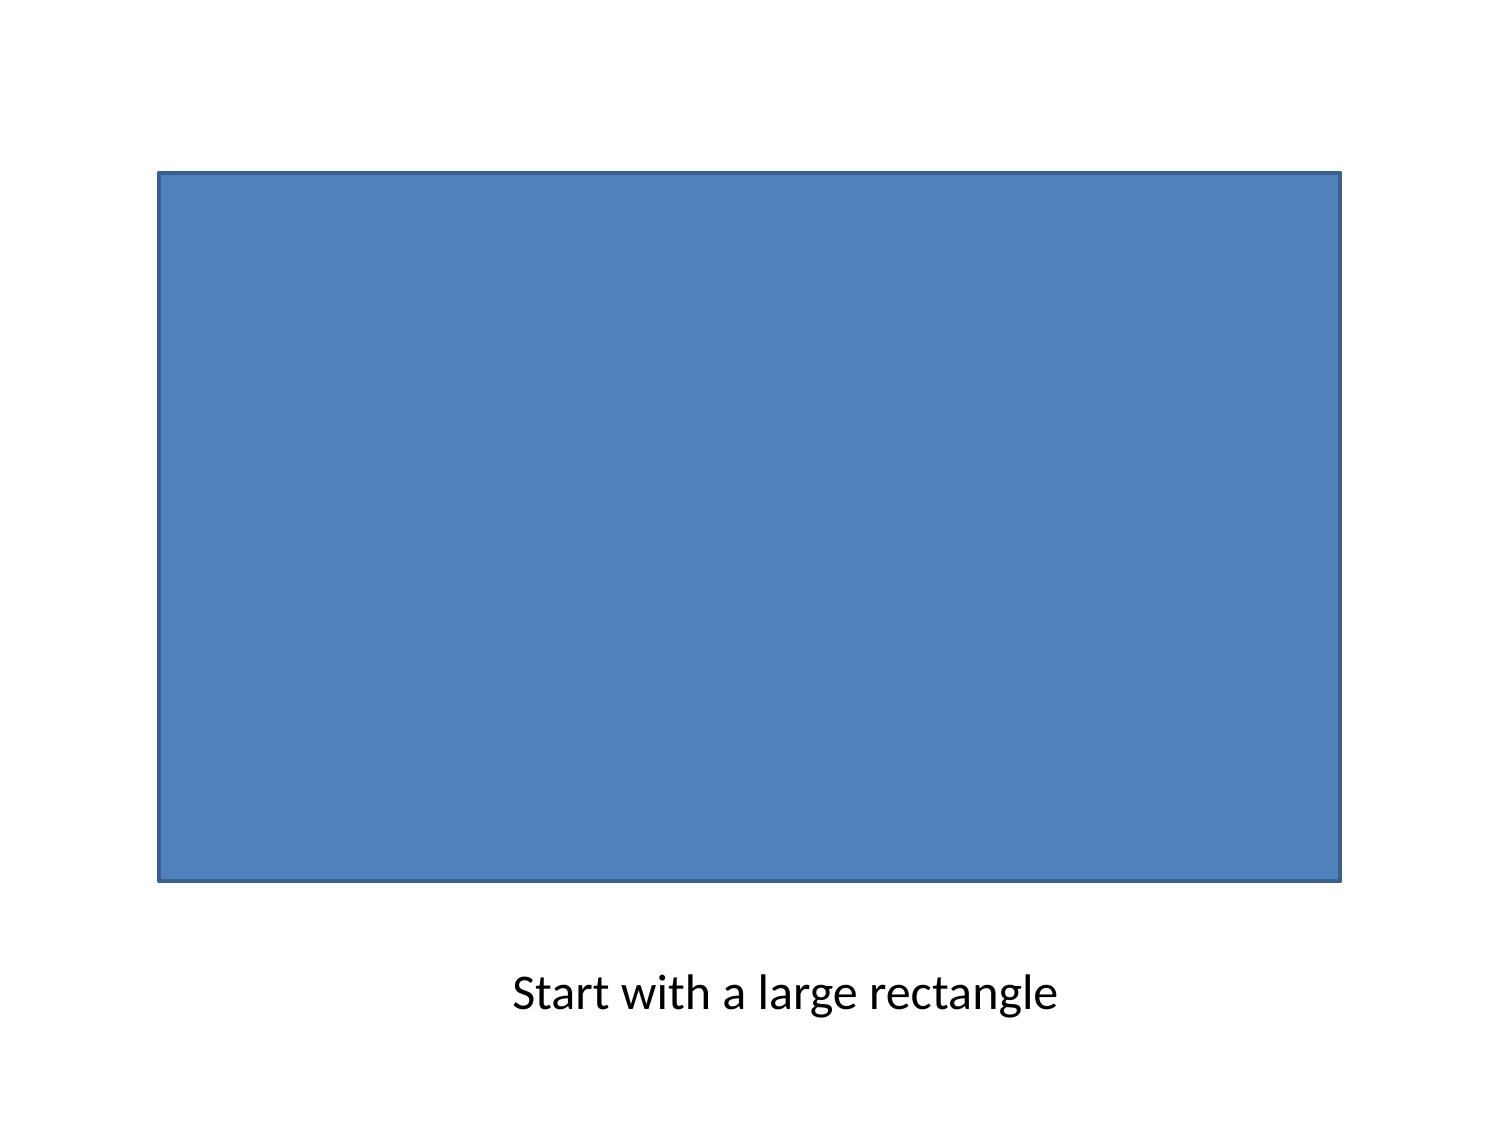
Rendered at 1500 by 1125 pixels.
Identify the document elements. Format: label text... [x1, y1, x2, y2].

text_box Start with a large rectangle [490, 952, 1081, 1027]
text_box [157, 171, 1342, 883]
